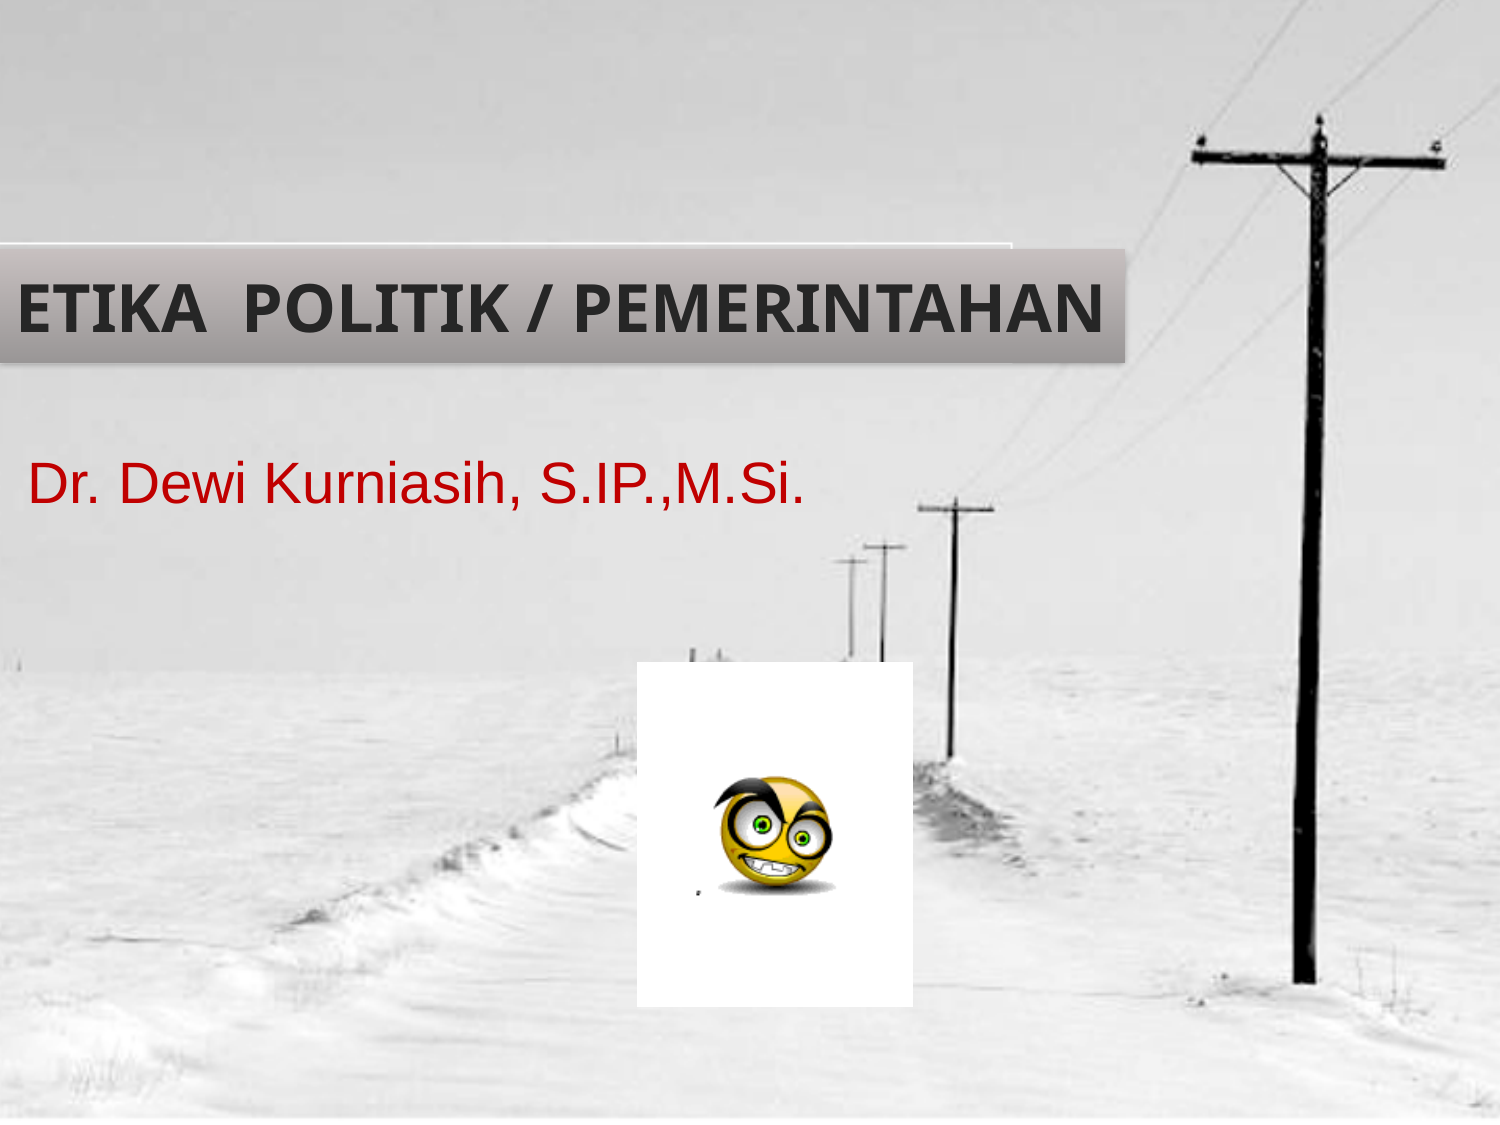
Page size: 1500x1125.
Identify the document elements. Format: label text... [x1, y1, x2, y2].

title ETIKA POLITIK / PEMERINTAHAN [0, 249, 1126, 363]
picture [0, 0, 1500, 1125]
subtitle Dr. Dewi Kurniasih, S.IP.,M.Si. [12, 437, 901, 523]
